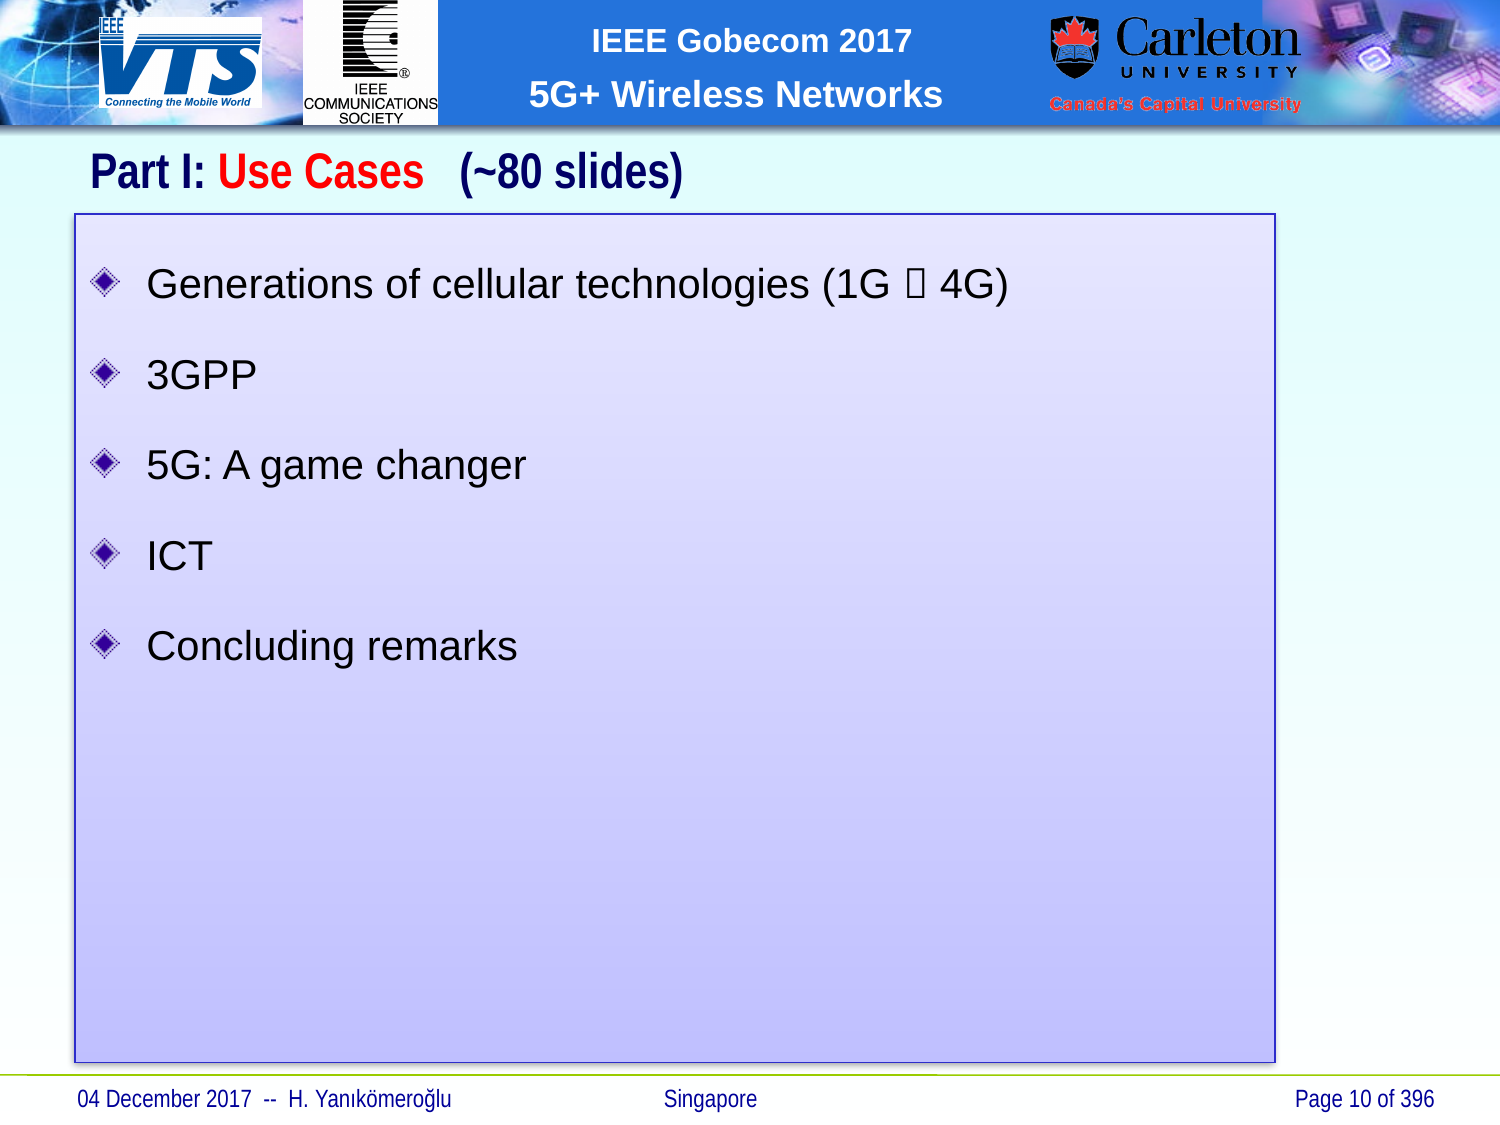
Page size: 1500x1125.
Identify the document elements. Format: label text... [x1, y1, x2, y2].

picture [1050, 0, 1500, 125]
title Part I: Use Cases (~80 slides) [74, 137, 1113, 201]
picture [90, 538, 120, 569]
list Generations of cellular technologies (1G  4G) 3GPP 5G: A game changer ICT Concluding remarks [74, 213, 1276, 1063]
picture [90, 358, 120, 388]
picture [0, 0, 438, 125]
picture [90, 629, 120, 659]
picture [90, 448, 120, 478]
picture [90, 267, 120, 297]
